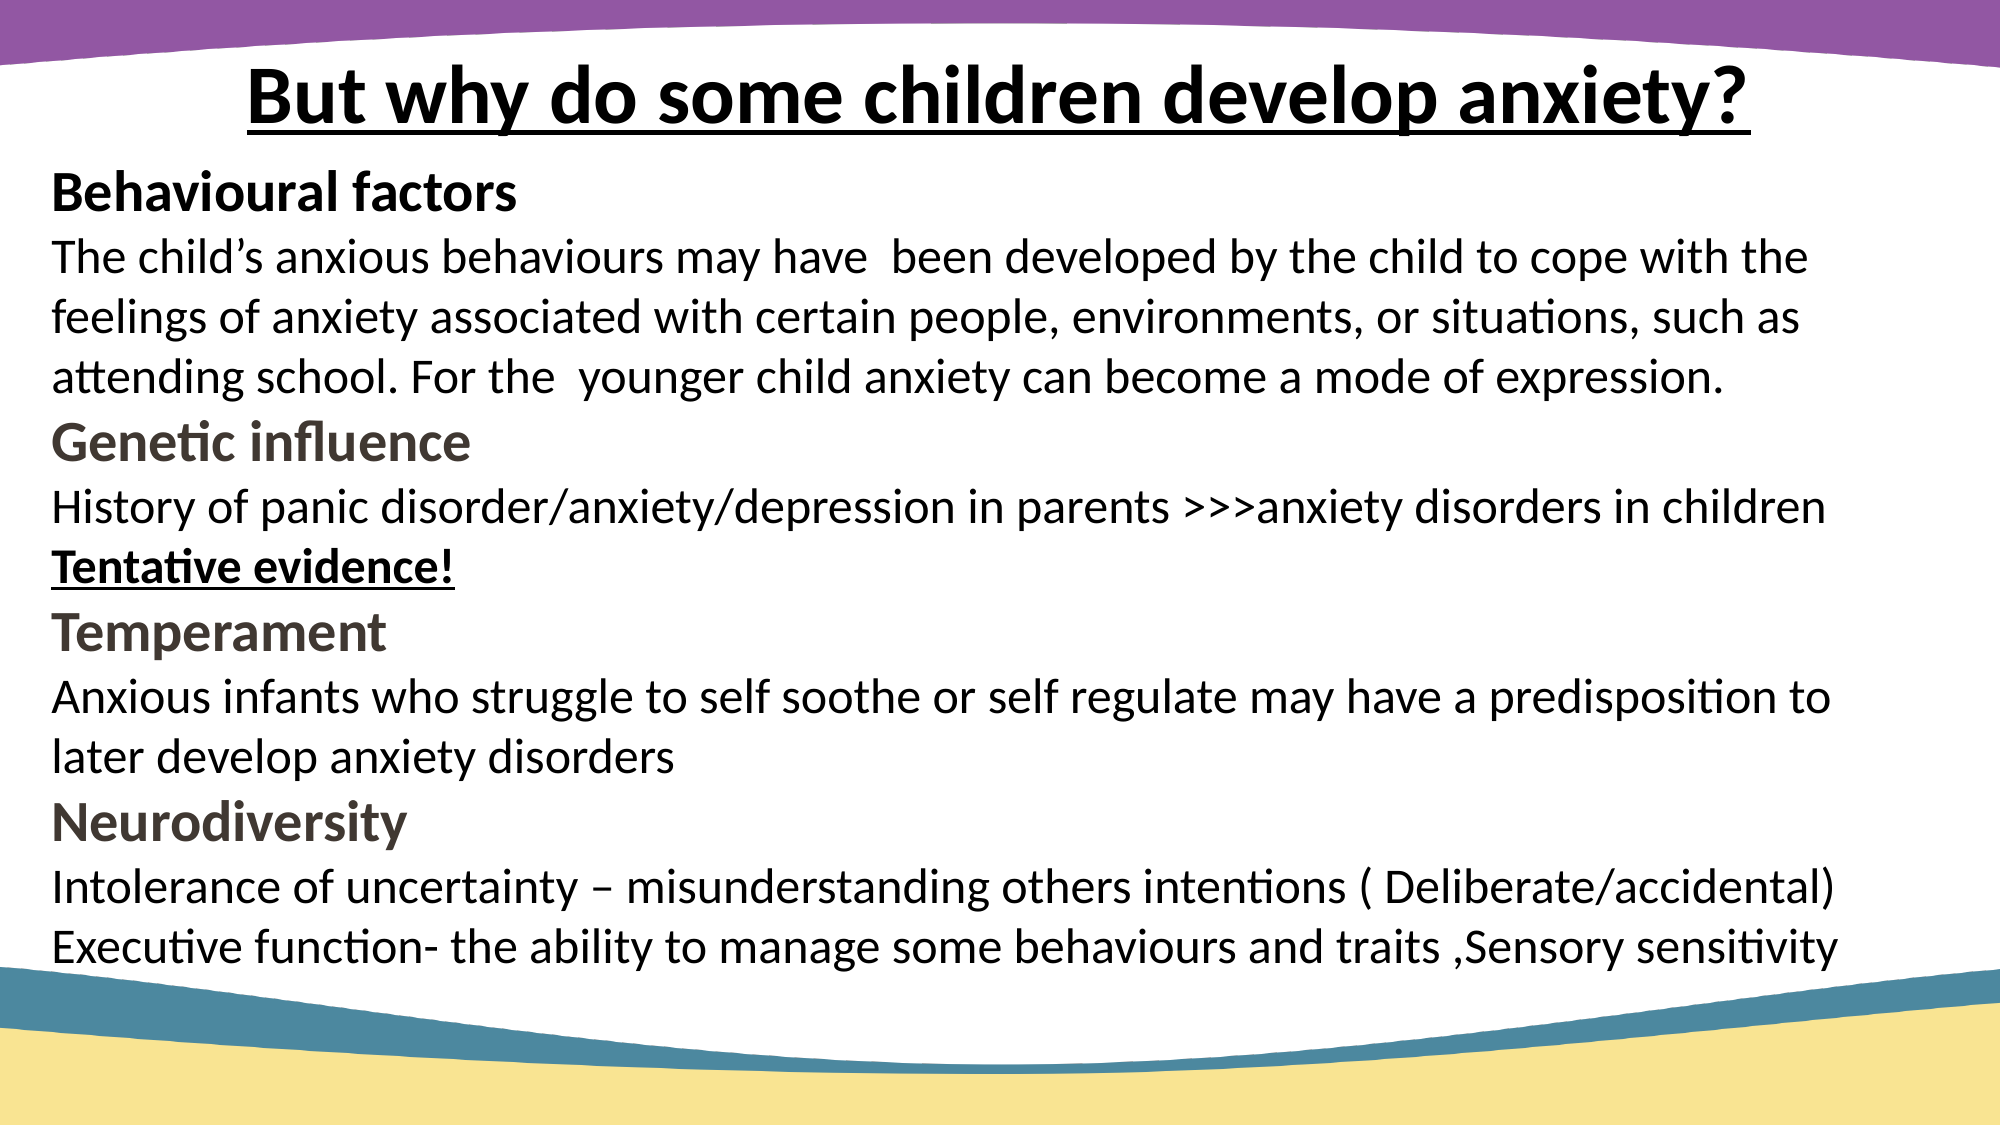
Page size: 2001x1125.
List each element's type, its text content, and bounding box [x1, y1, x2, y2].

list Behavioural factors The child’s anxious behaviours may have been developed by the child to cope with the feelings of anxiety associated with certain people, environments, or situations, such as attending school. For the younger child anxiety can become a mode of expression. Genetic influence History of panic disorder/anxiety/depression in parents >>>anxiety disorders in children Tentative evidence! Temperament Anxious infants who struggle to self soothe or self regulate may have a predisposition to later develop anxiety disorders Neurodiversity Intolerance of uncertainty – misunderstanding others intentions ( Deliberate/accidental) Executive function- the ability to manage some behaviours and traits ,Sensory sensitivity [36, 145, 1862, 994]
list But why do some children develop anxiety? [136, 44, 1862, 145]
